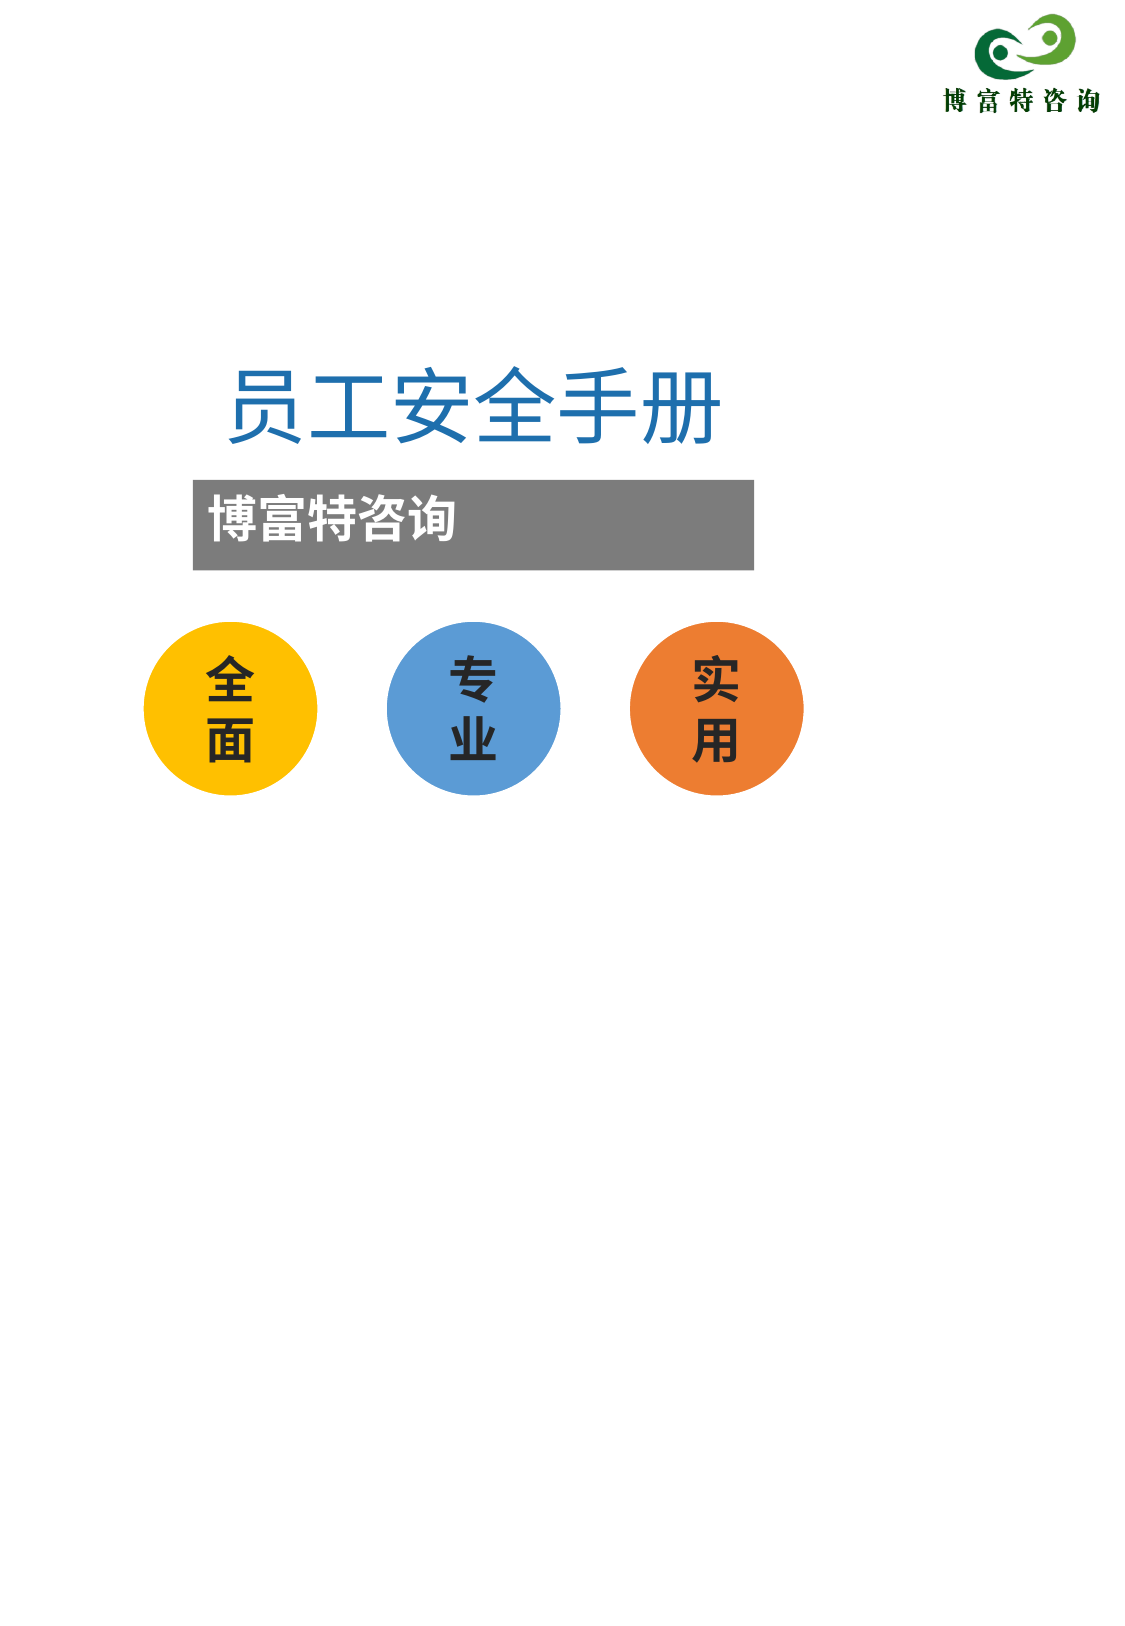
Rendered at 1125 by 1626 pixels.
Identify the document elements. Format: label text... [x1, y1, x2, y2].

text_box 专业 [383, 618, 564, 799]
text_box 实用 [626, 618, 807, 799]
picture [924, 13, 1125, 116]
text_box 全面 [140, 618, 321, 799]
text_box 博富特咨询 [192, 479, 755, 571]
title 员工安全手册 [94, 299, 853, 462]
